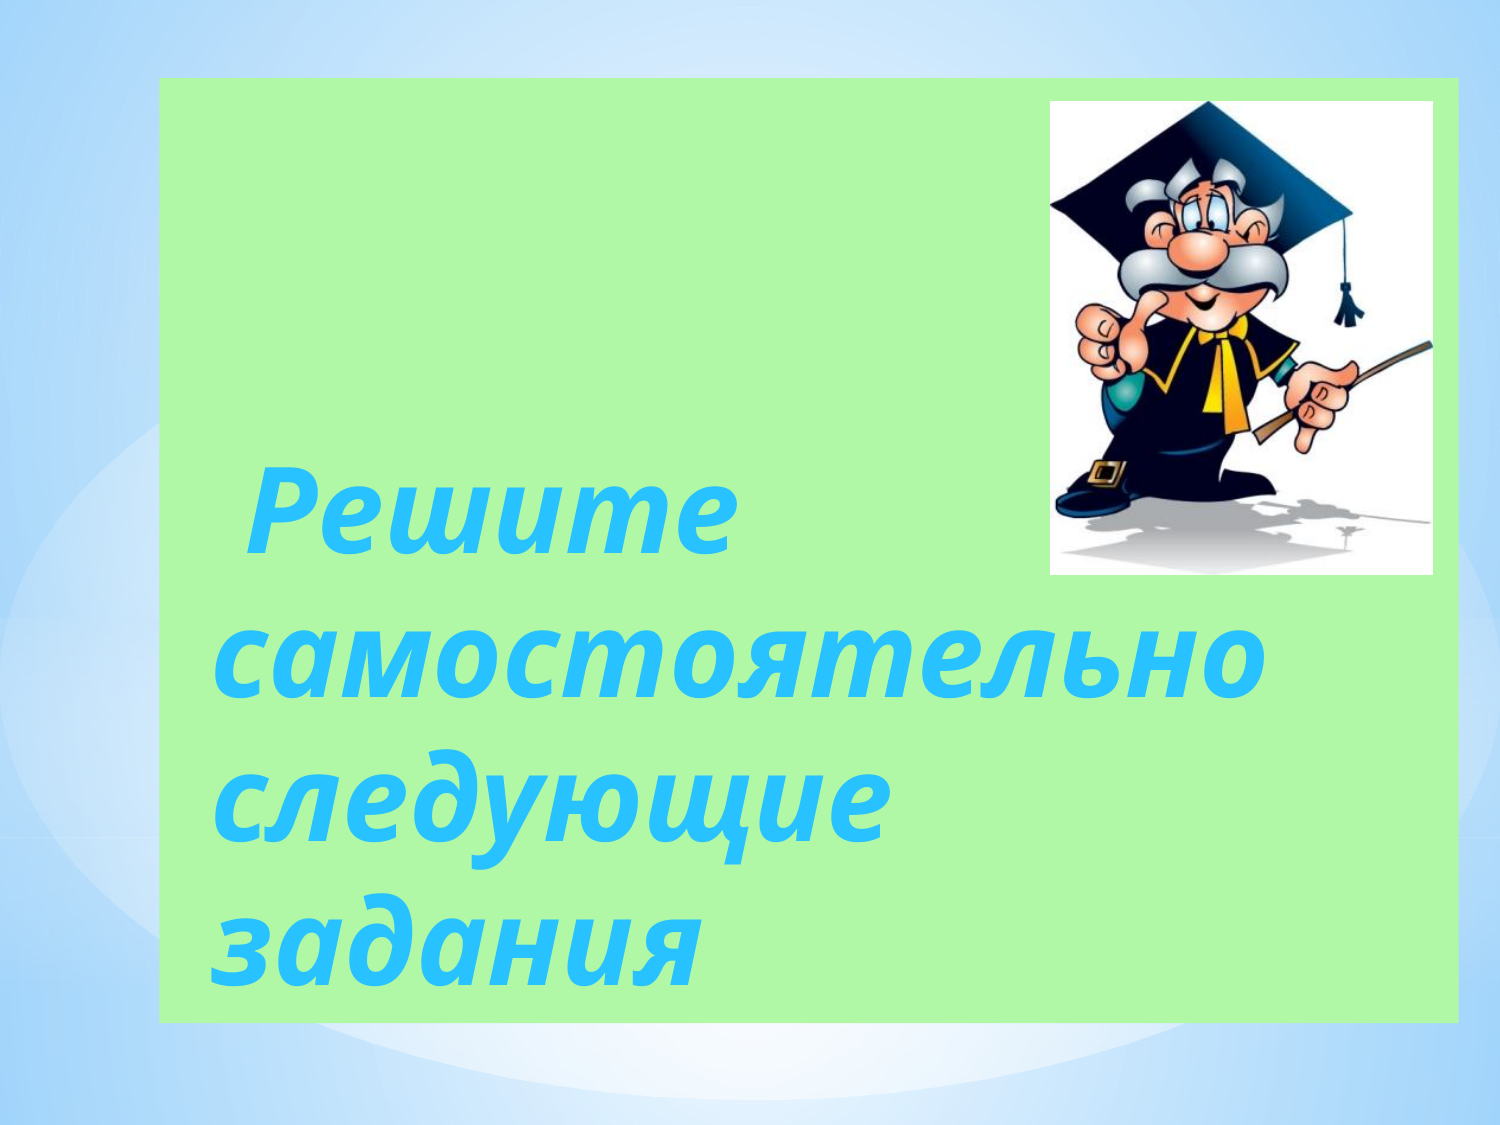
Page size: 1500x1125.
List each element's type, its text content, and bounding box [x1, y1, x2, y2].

picture [1050, 101, 1433, 575]
list Решите самостоятельно следующие задания [159, 78, 1459, 1024]
